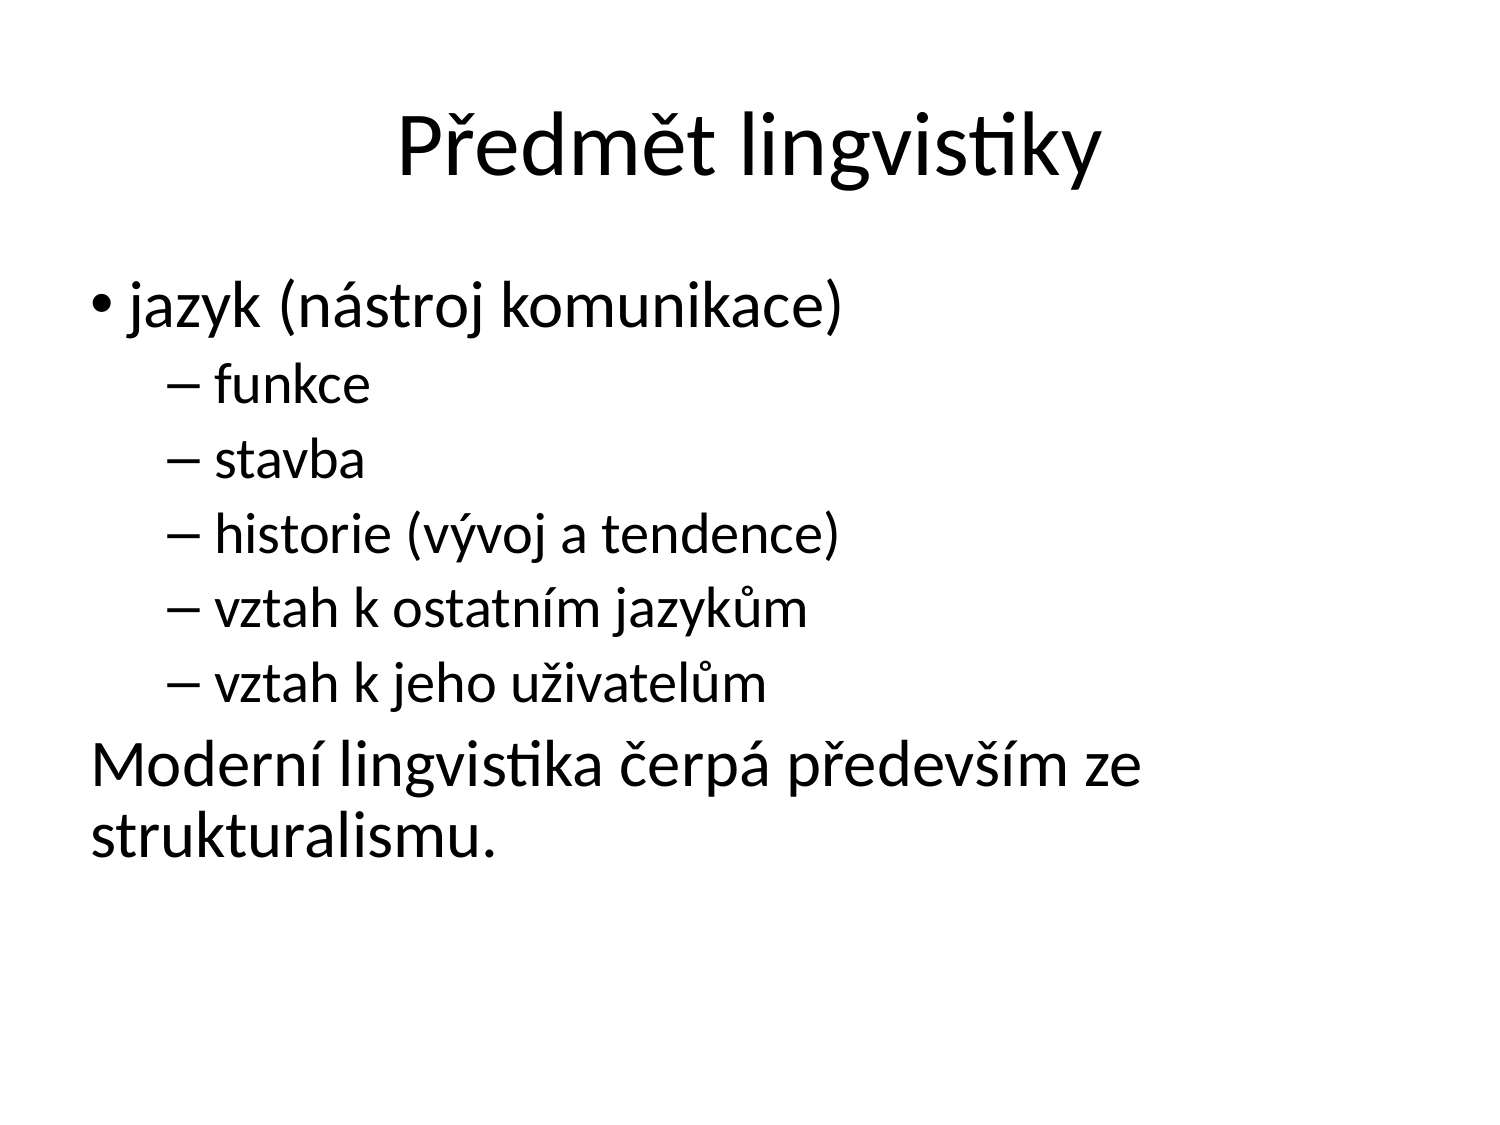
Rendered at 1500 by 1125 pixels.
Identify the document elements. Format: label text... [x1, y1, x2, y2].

list jazyk (nástroj komunikace) funkce stavba historie (vývoj a tendence) vztah k ostatním jazykům vztah k jeho uživatelům Moderní lingvistika čerpá především ze strukturalismu. [75, 262, 1425, 1005]
title Předmět lingvistiky [75, 45, 1425, 233]
